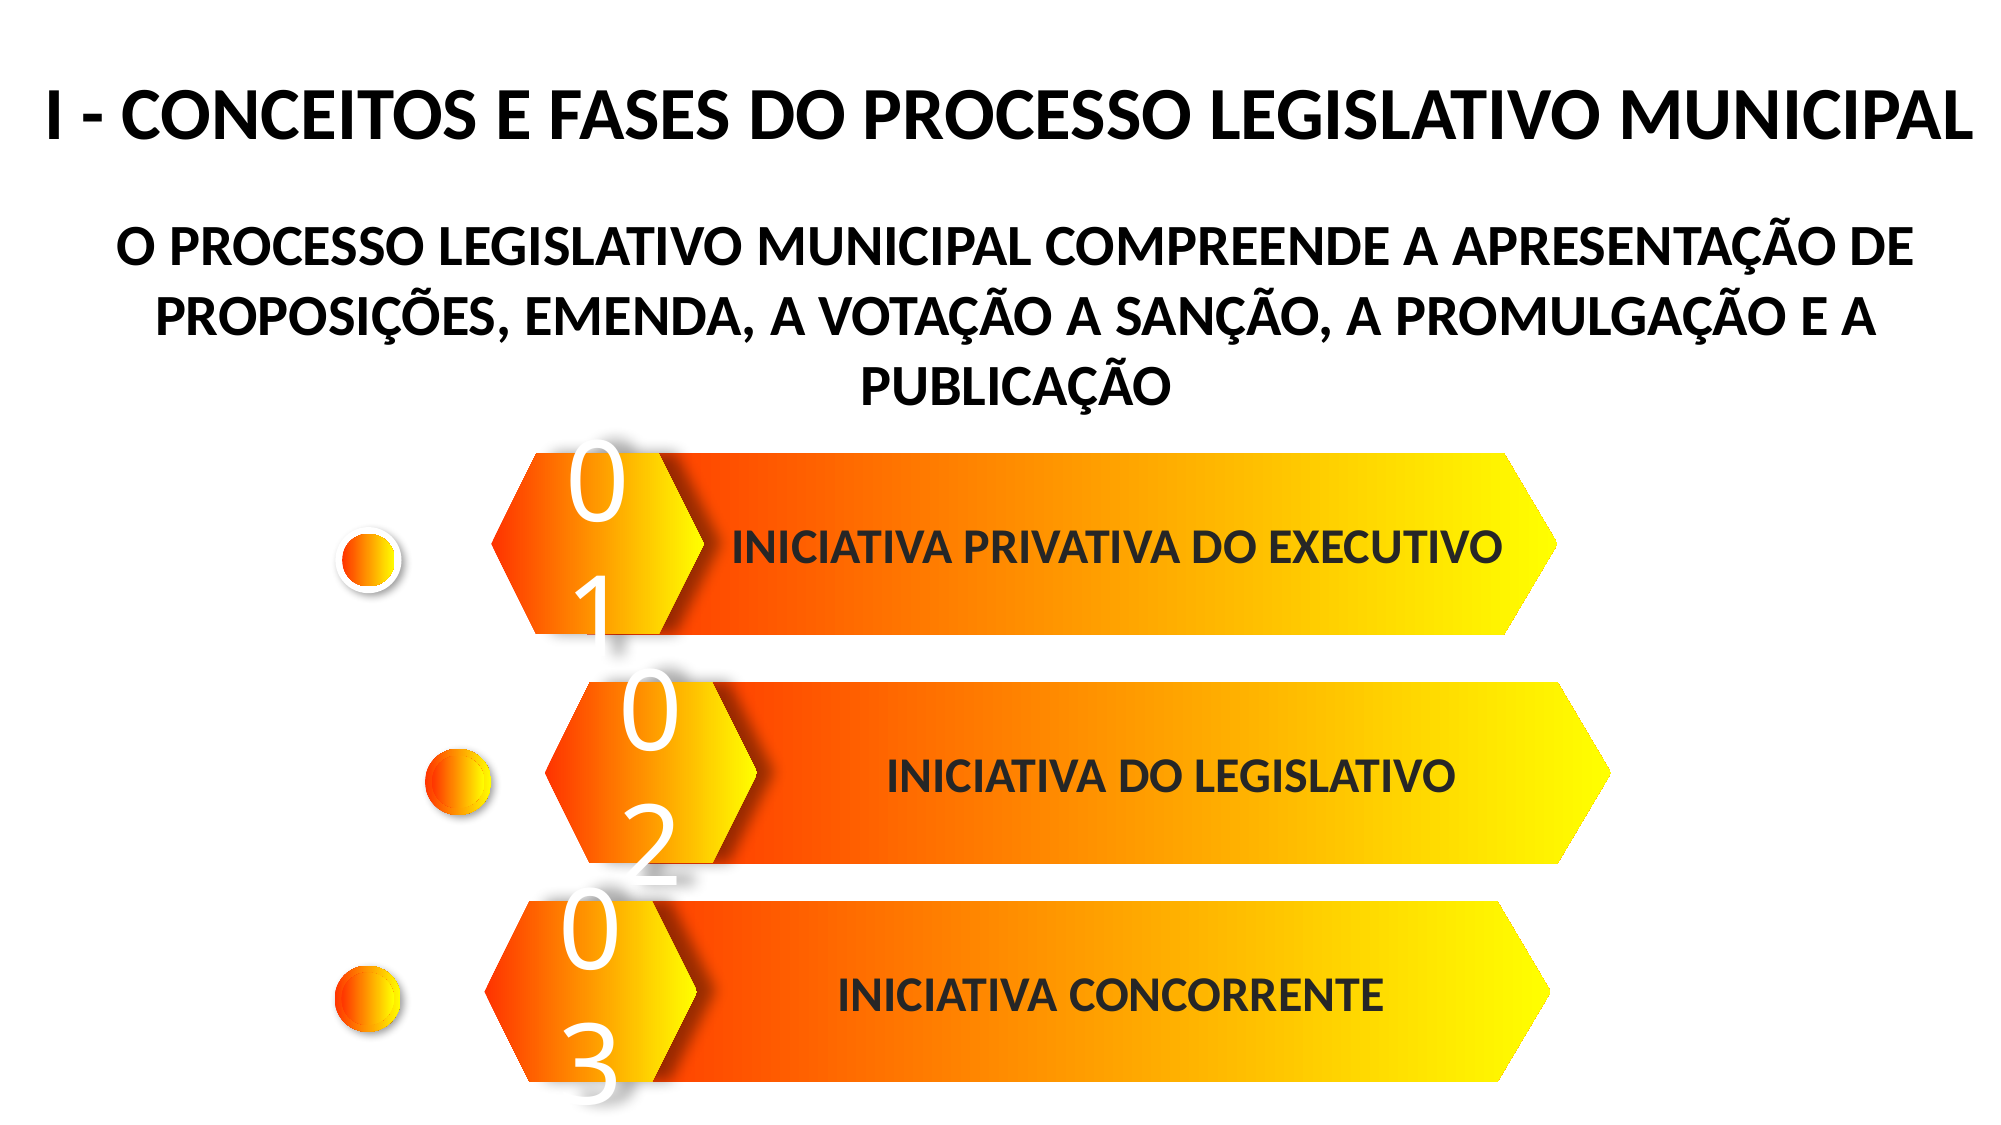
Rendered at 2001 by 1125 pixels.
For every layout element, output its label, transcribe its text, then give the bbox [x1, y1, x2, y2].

text_box INICIATIVA PRIVATIVA DO EXECUTIVO [687, 452, 1559, 636]
text_box I - CONCEITOS E FASES DO PROCESSO LEGISLATIVO MUNICIPAL [30, 57, 1991, 162]
text_box INICIATIVA DO LEGISLATIVO [741, 681, 1613, 865]
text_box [334, 965, 401, 1032]
text_box 02 [543, 681, 759, 865]
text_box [425, 748, 492, 815]
text_box 01 [490, 452, 705, 636]
text_box 03 [483, 900, 699, 1084]
text_box INICIATIVA CONCORRENTE [680, 900, 1552, 1084]
text_box O PROCESSO LEGISLATIVO MUNICIPAL COMPREENDE A APRESENTAÇÃO DE PROPOSIÇÕES, EMENDA, A VOTAÇÃO A SANÇÃO, A PROMULGAÇÃO E A PUBLICAÇÃO [60, 200, 1973, 425]
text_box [335, 527, 402, 594]
